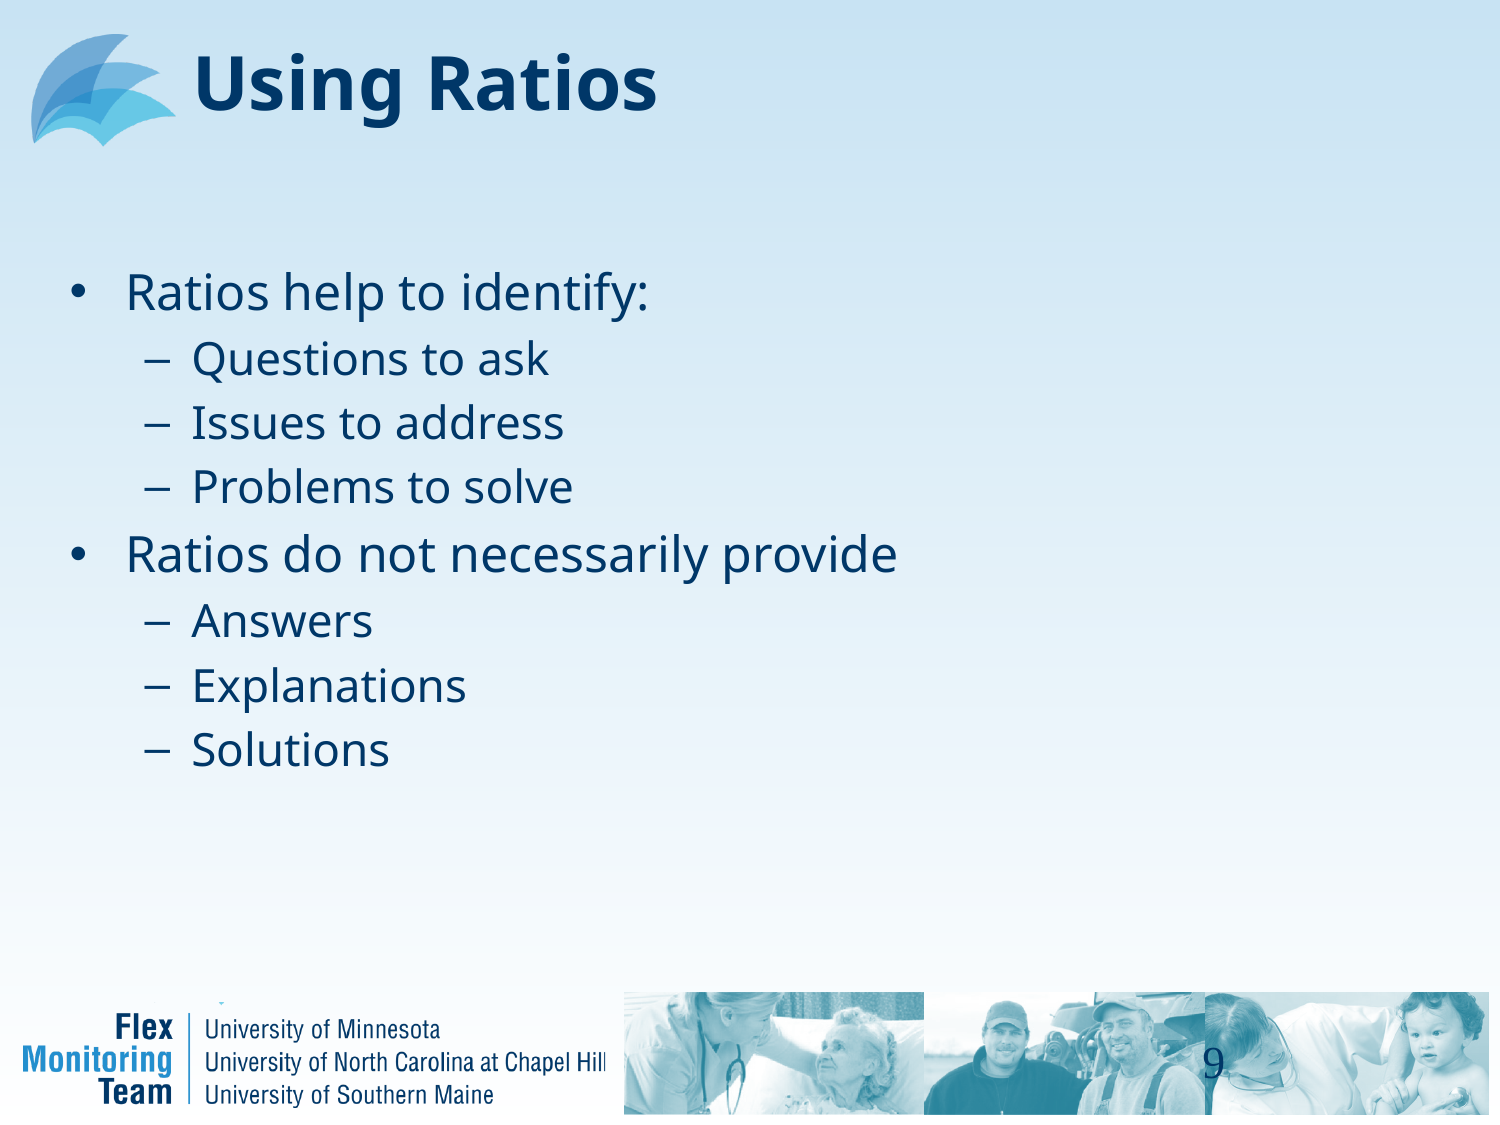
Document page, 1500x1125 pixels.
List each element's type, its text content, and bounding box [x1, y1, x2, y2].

slide_number 9 [1187, 1025, 1500, 1100]
list Ratios help to identify: Questions to ask Issues to address Problems to solve Ratios do not necessarily provide Answers Explanations Solutions [54, 253, 1405, 1030]
picture [23, 1002, 606, 1108]
title Using Ratios [177, 28, 1417, 191]
picture [8, 34, 177, 154]
